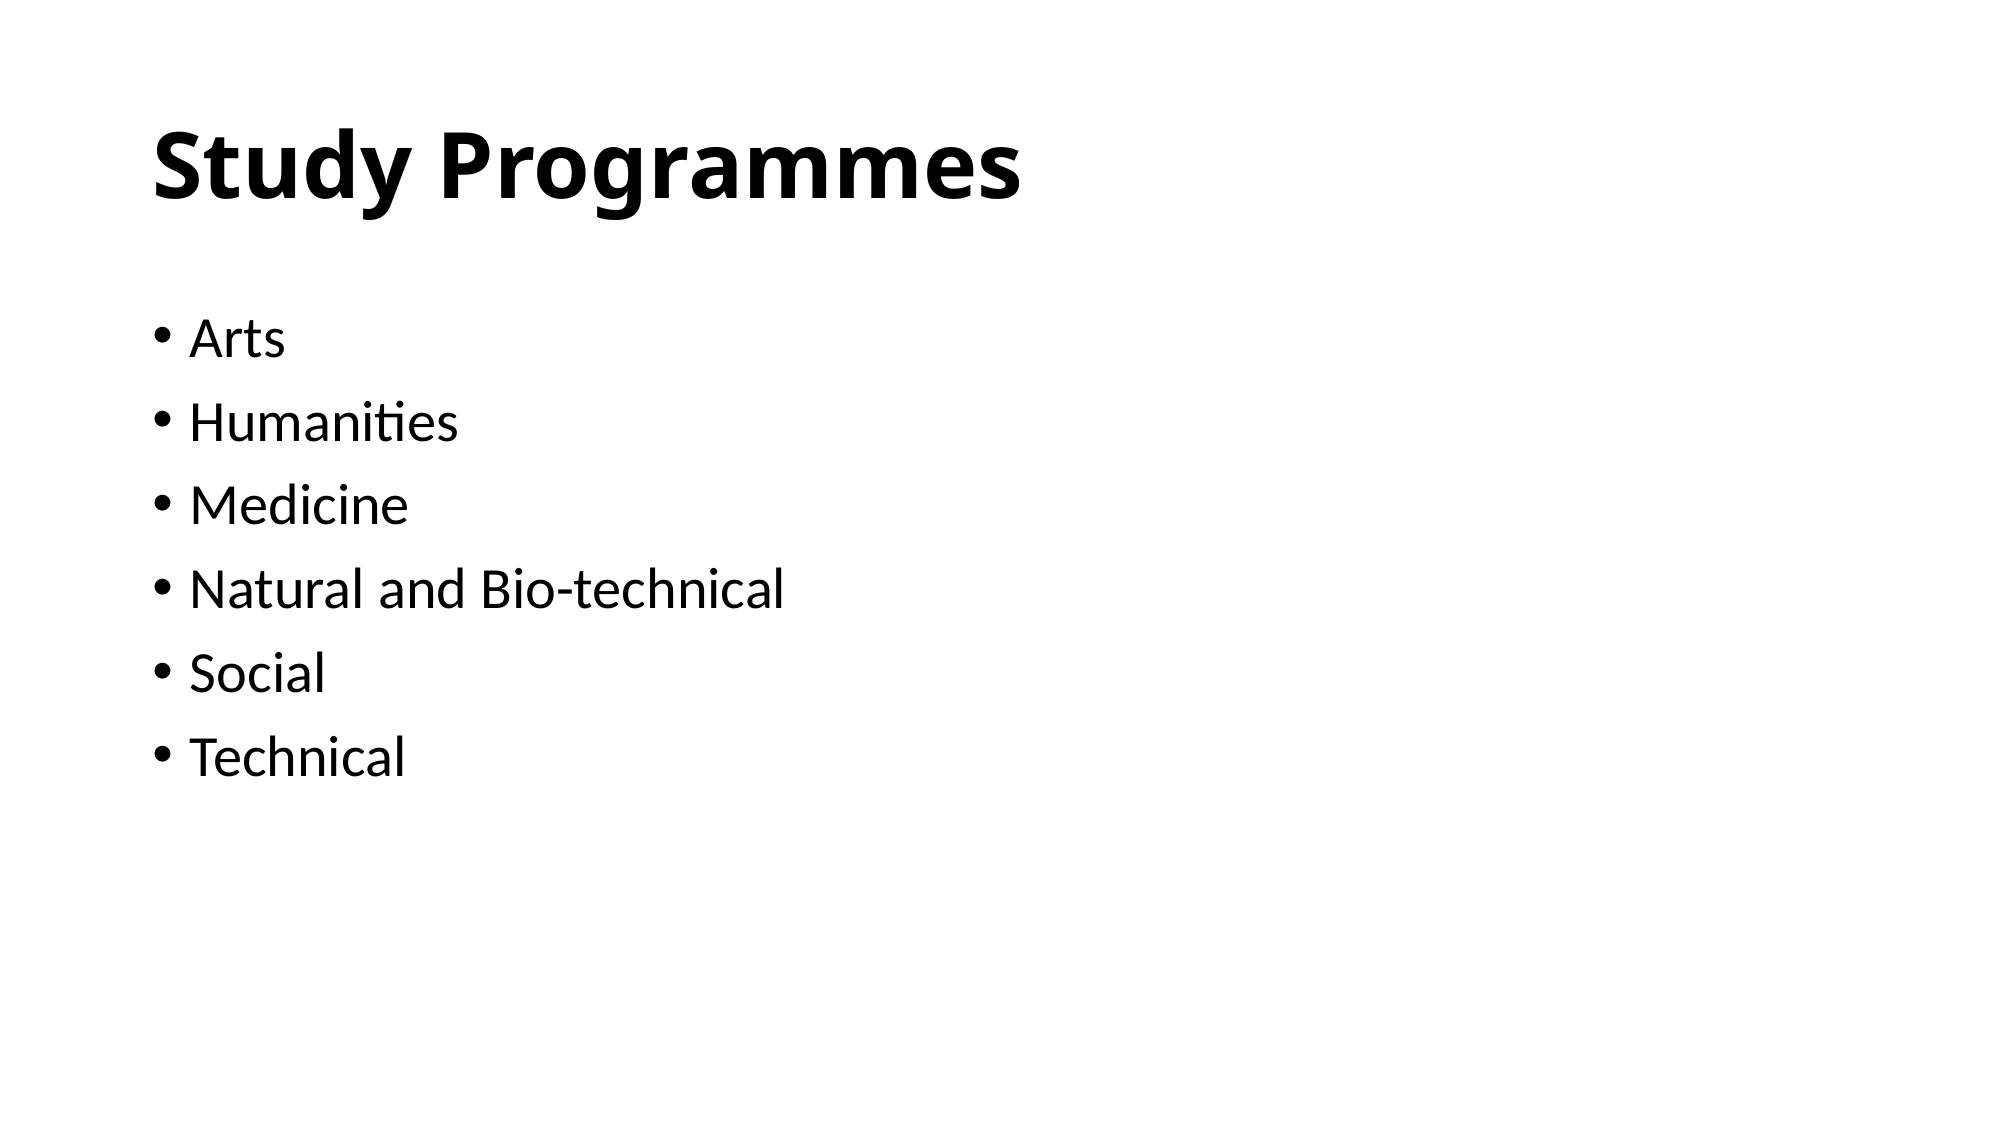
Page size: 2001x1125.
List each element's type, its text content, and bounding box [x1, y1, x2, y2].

list Arts Humanities Medicine Natural and Bio-technical Social Technical [137, 299, 1863, 1014]
title Study Programmes [137, 59, 1863, 278]
